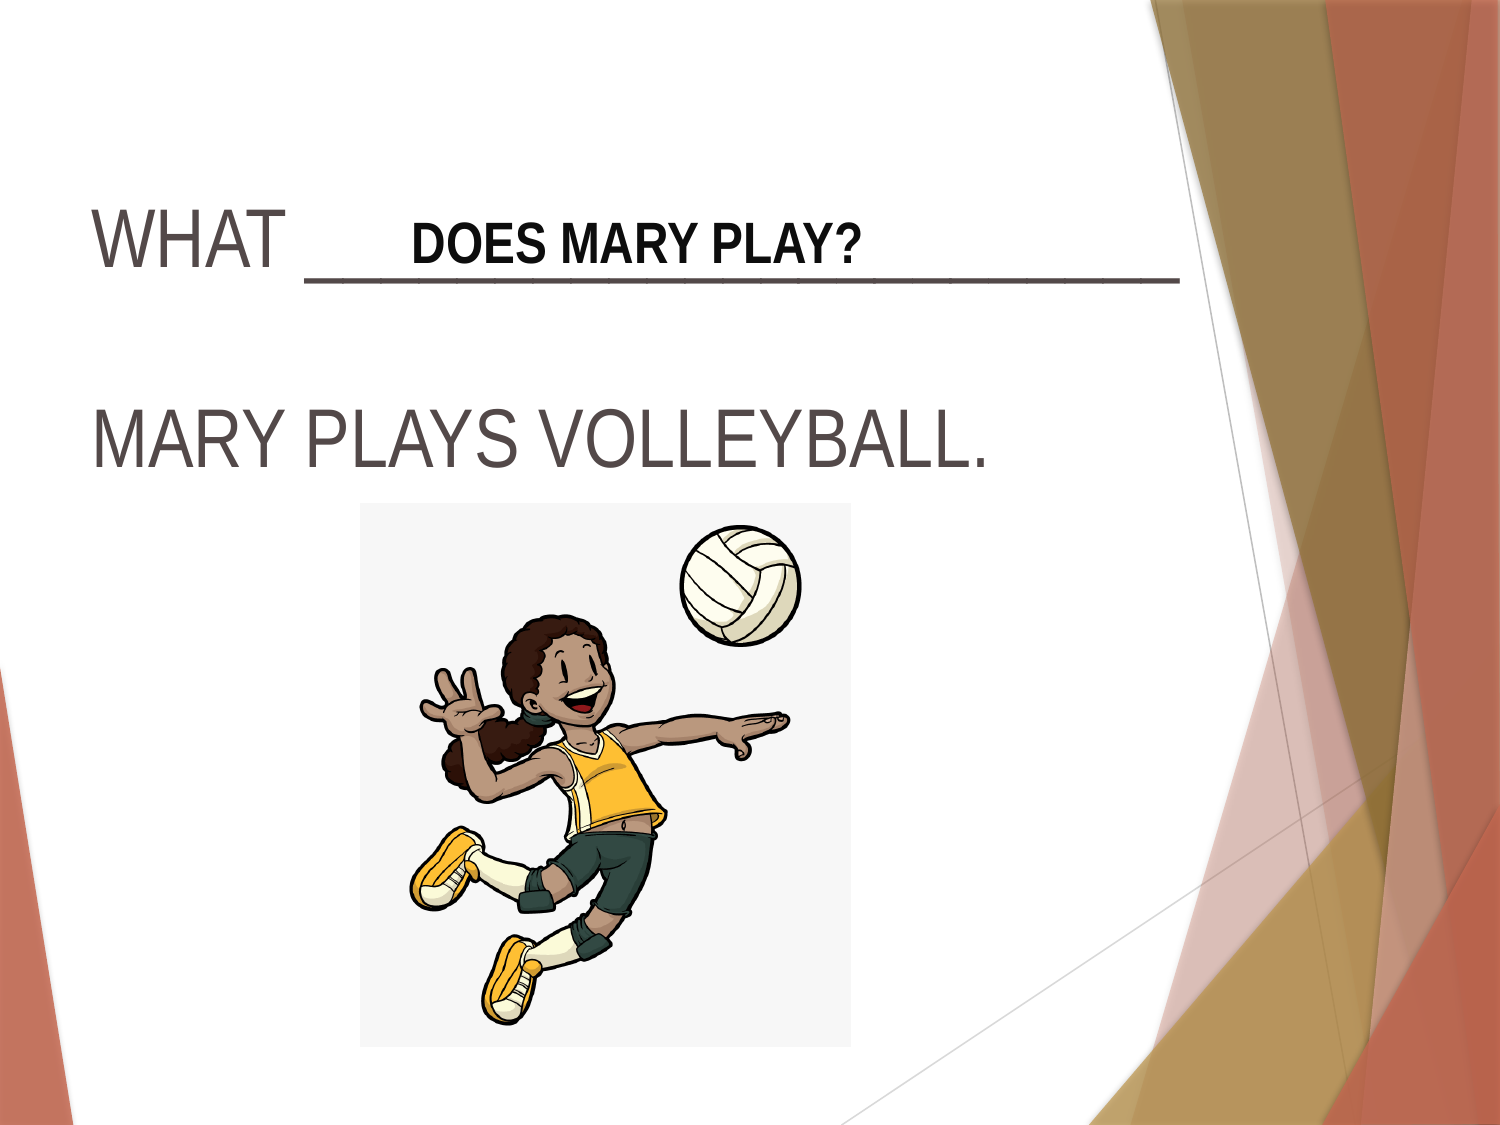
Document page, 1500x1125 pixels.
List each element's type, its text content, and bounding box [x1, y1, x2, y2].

picture [359, 502, 851, 1048]
text_box DOES MARY PLAY? [123, 185, 1152, 283]
text_box What _______________________ Mary plays volleyball. [76, 326, 1341, 592]
